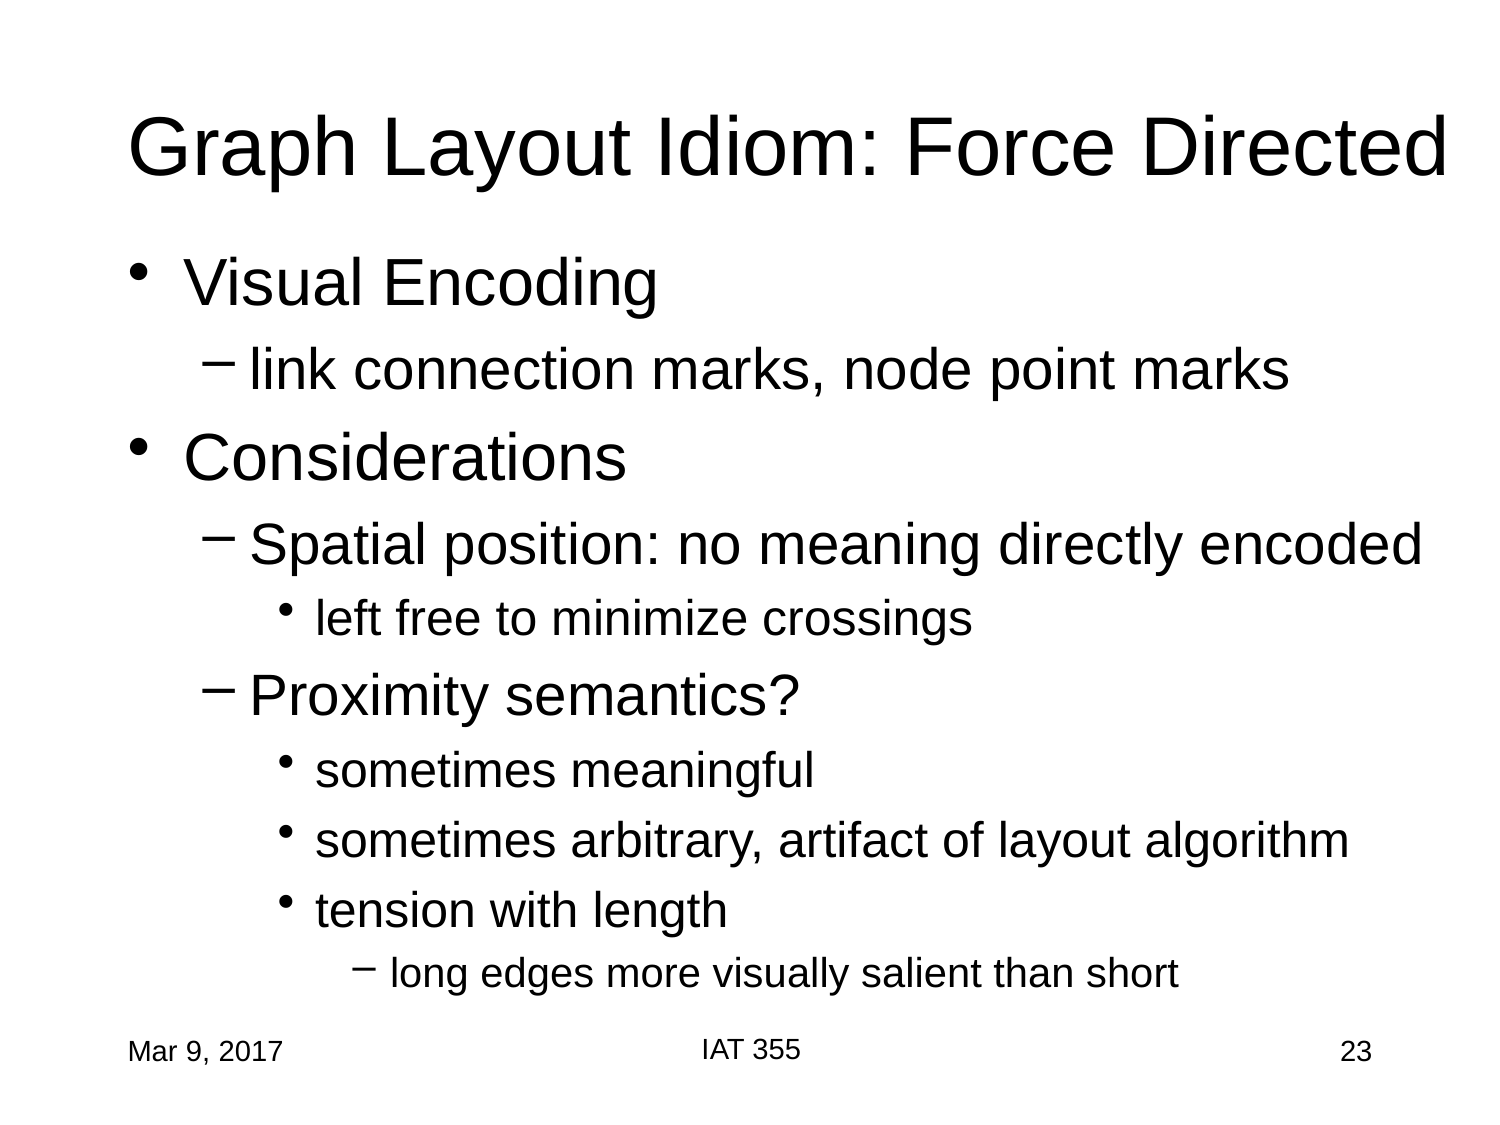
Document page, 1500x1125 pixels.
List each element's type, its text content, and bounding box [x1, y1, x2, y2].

slide_number 23 [1074, 1024, 1388, 1101]
footer IAT 355 [513, 1022, 989, 1099]
title Graph Layout Idiom: Force Directed [112, 99, 1500, 185]
list Visual Encoding link connection marks, node point marks Considerations Spatial position: no meaning directly encoded left free to minimize crossings Proximity semantics? sometimes meaningful sometimes arbitrary, artifact of layout algorithm tension with length long edges more visually salient than short [112, 231, 1459, 1001]
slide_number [112, 1024, 426, 1101]
